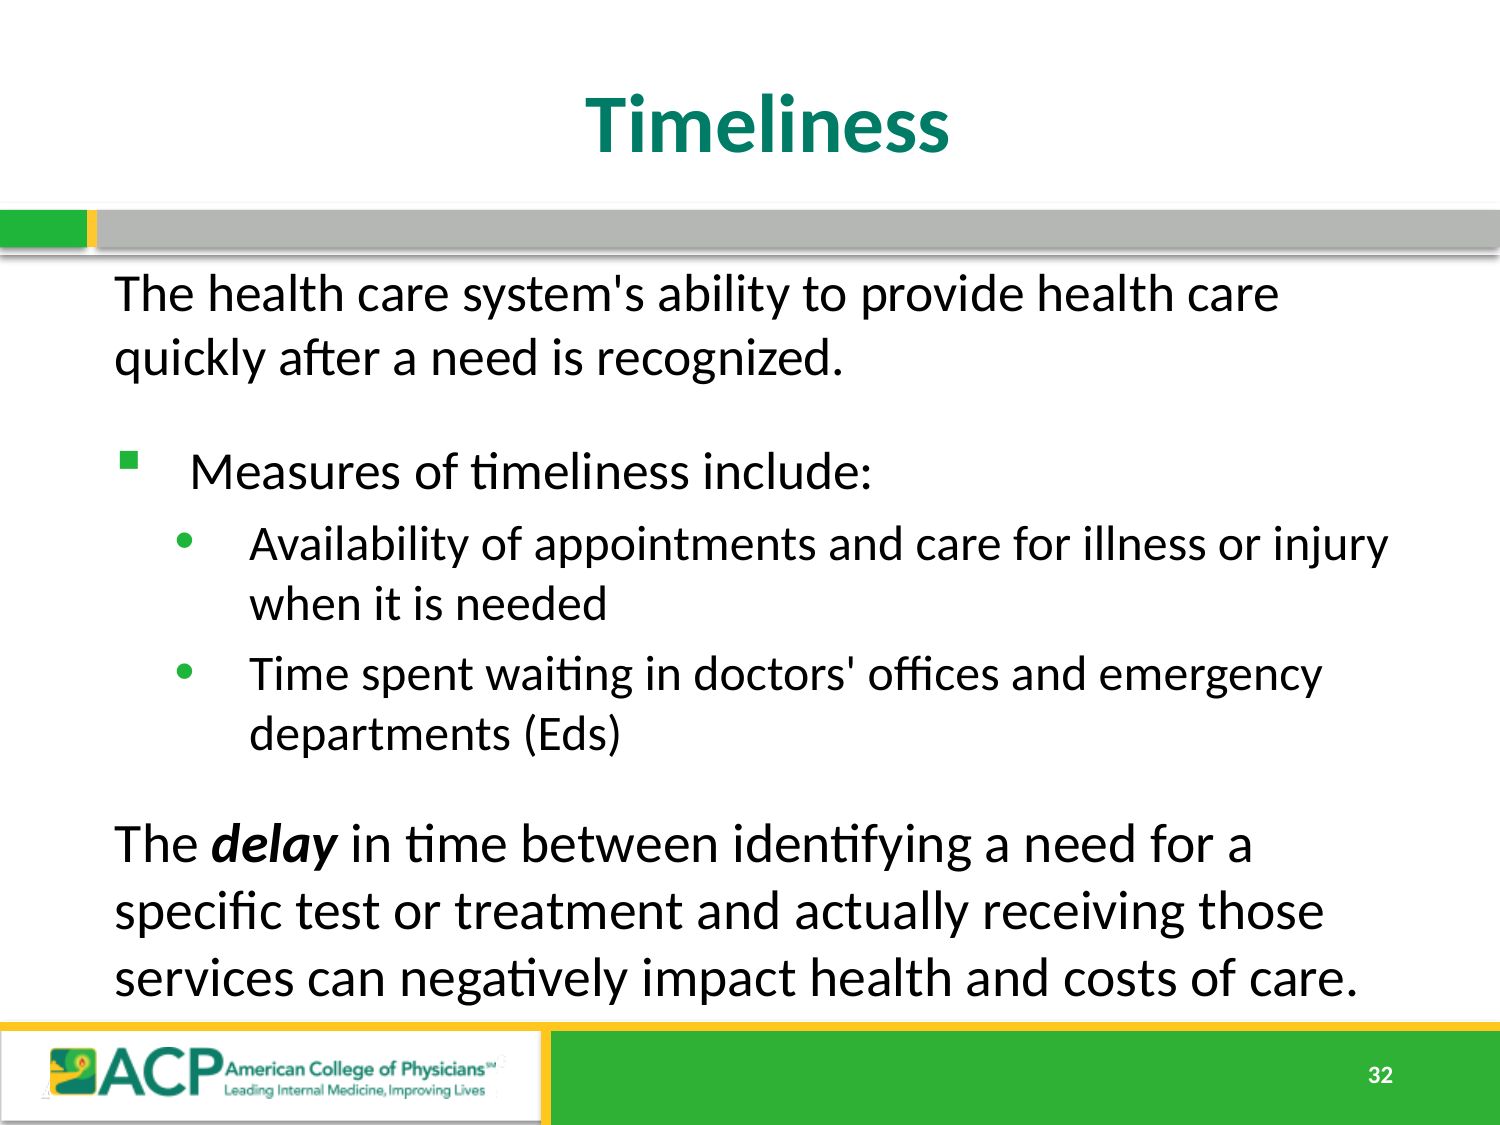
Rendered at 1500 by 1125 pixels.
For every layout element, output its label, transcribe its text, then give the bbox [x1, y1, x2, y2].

picture [50, 1047, 496, 1099]
list The health care system's ability to provide health care quickly after a need is recognized. Measures of timeliness include: Availability of appointments and care for illness or injury when it is needed Time spent waiting in doctors' offices and emergency departments (Eds) The delay in time between identifying a need for a specific test or treatment and actually receiving those services can negatively impact health and costs of care. [99, 249, 1439, 1025]
title Timeliness [99, 37, 1438, 200]
